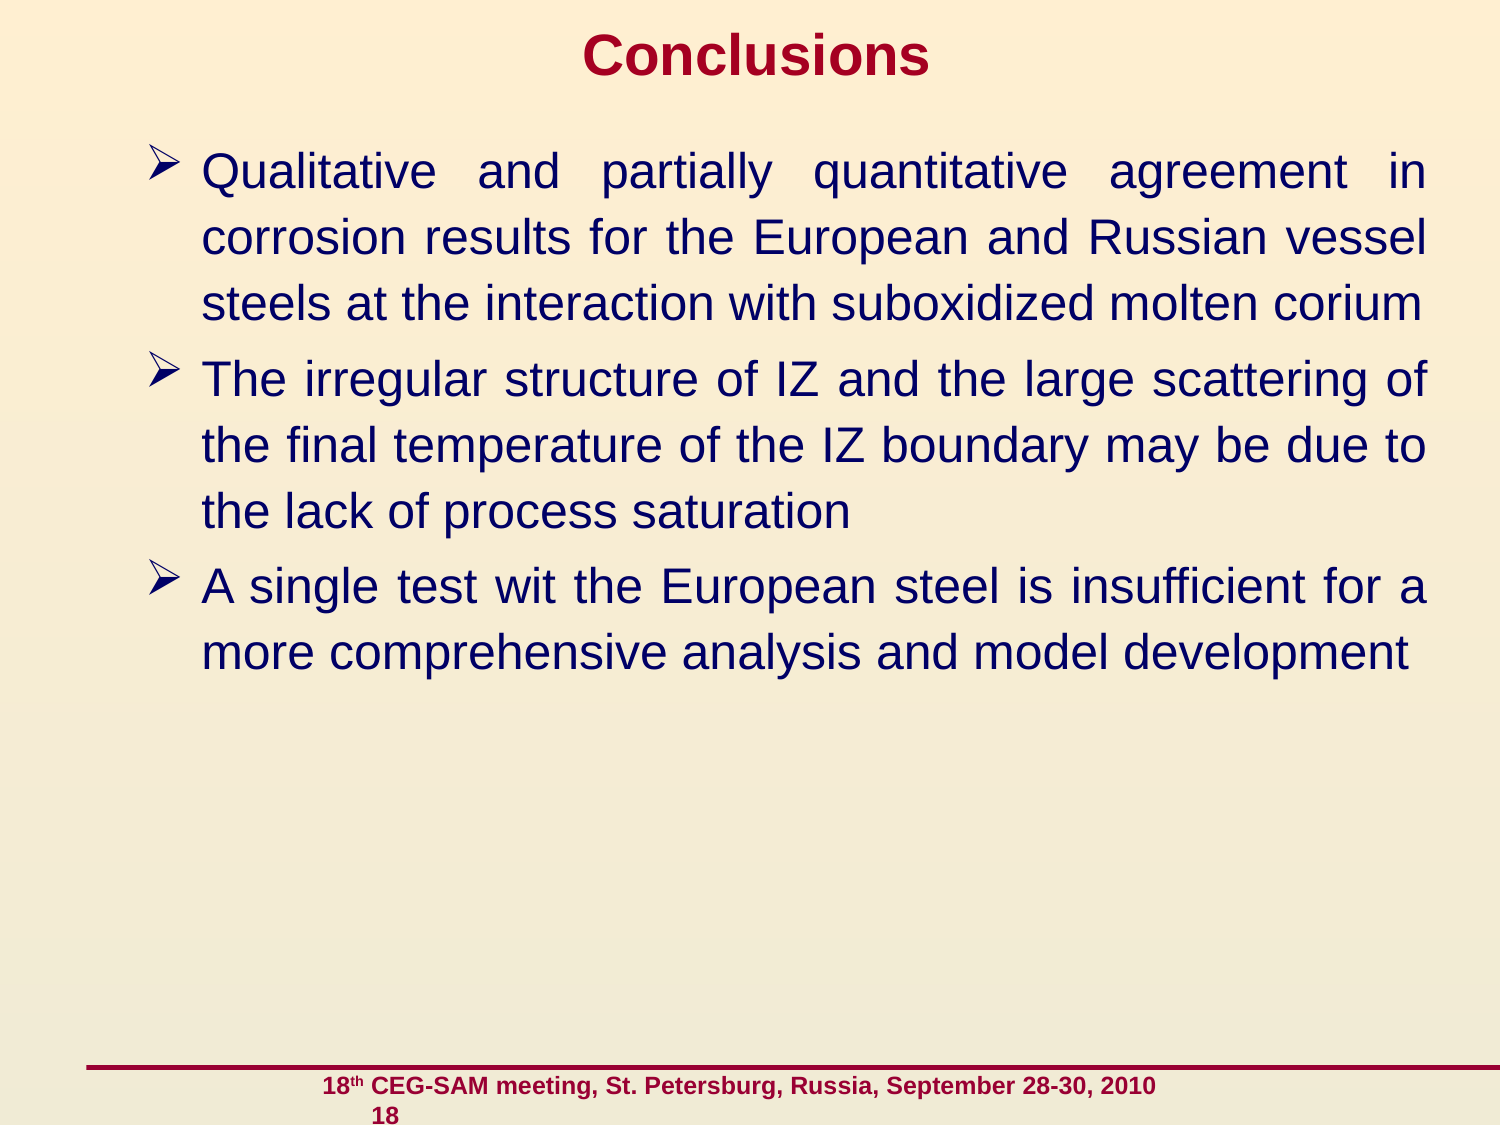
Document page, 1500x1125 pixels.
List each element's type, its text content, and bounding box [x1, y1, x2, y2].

title Conclusions [119, 0, 1395, 105]
list Qualitative and partially quantitative agreement in corrosion results for the European and Russian vessel steels at the interaction with suboxidized molten corium The irregular structure of IZ and the large scattering of the final temperature of the IZ boundary may be due to the lack of process saturation A single test wit the European steel is insufficient for a more comprehensive analysis and model development [129, 124, 1443, 1041]
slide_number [300, 1061, 1377, 1125]
